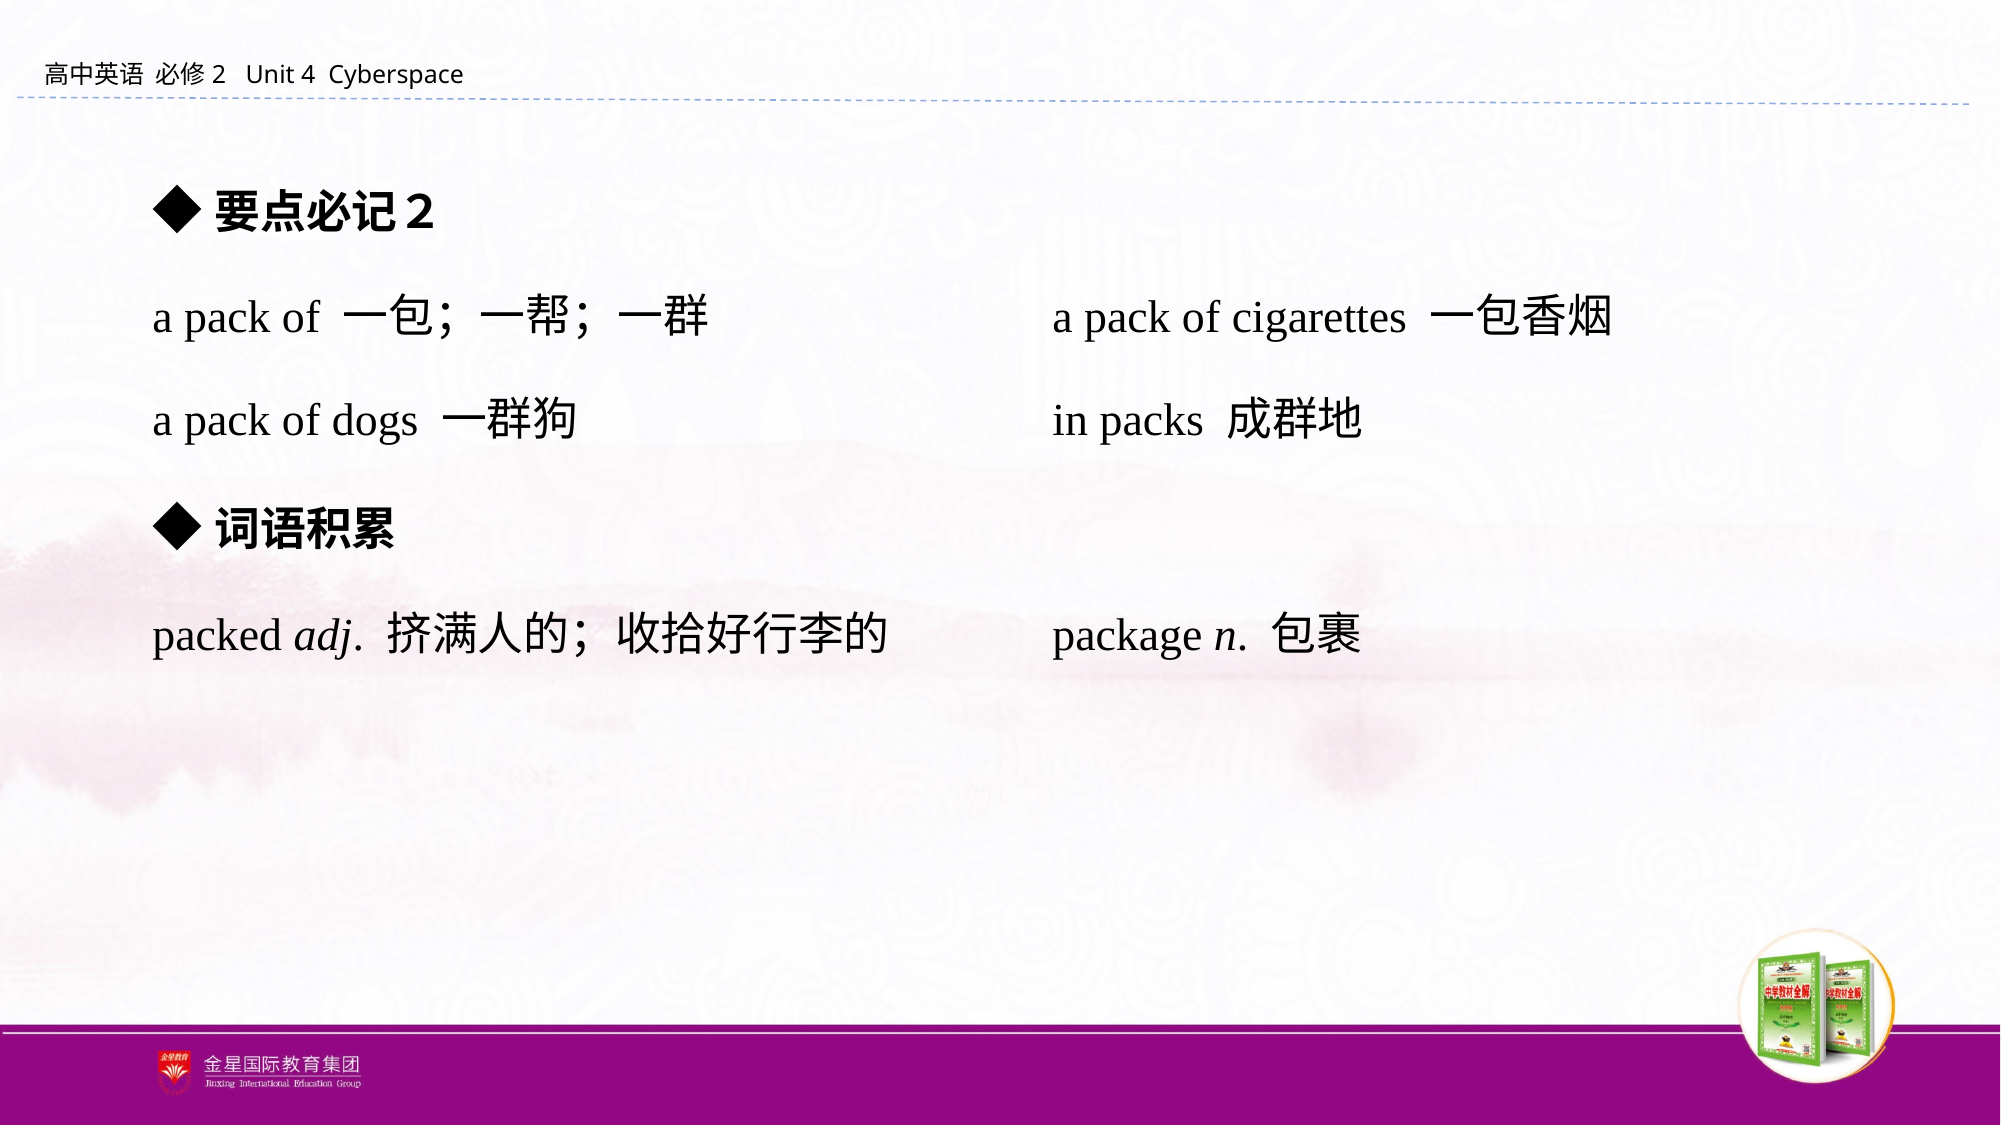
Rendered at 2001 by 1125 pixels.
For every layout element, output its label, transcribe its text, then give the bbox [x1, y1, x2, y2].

list ◆要点必记２ a pack of 一包；一帮；一群 a pack of cigarettes 一包香烟 a pack of dogs 一群狗 in packs 成群地 ◆词语积累 packed adj. 挤满人的；收拾好行李的 package n. 包裹 [137, 140, 1863, 980]
picture [0, 0, 2001, 1125]
